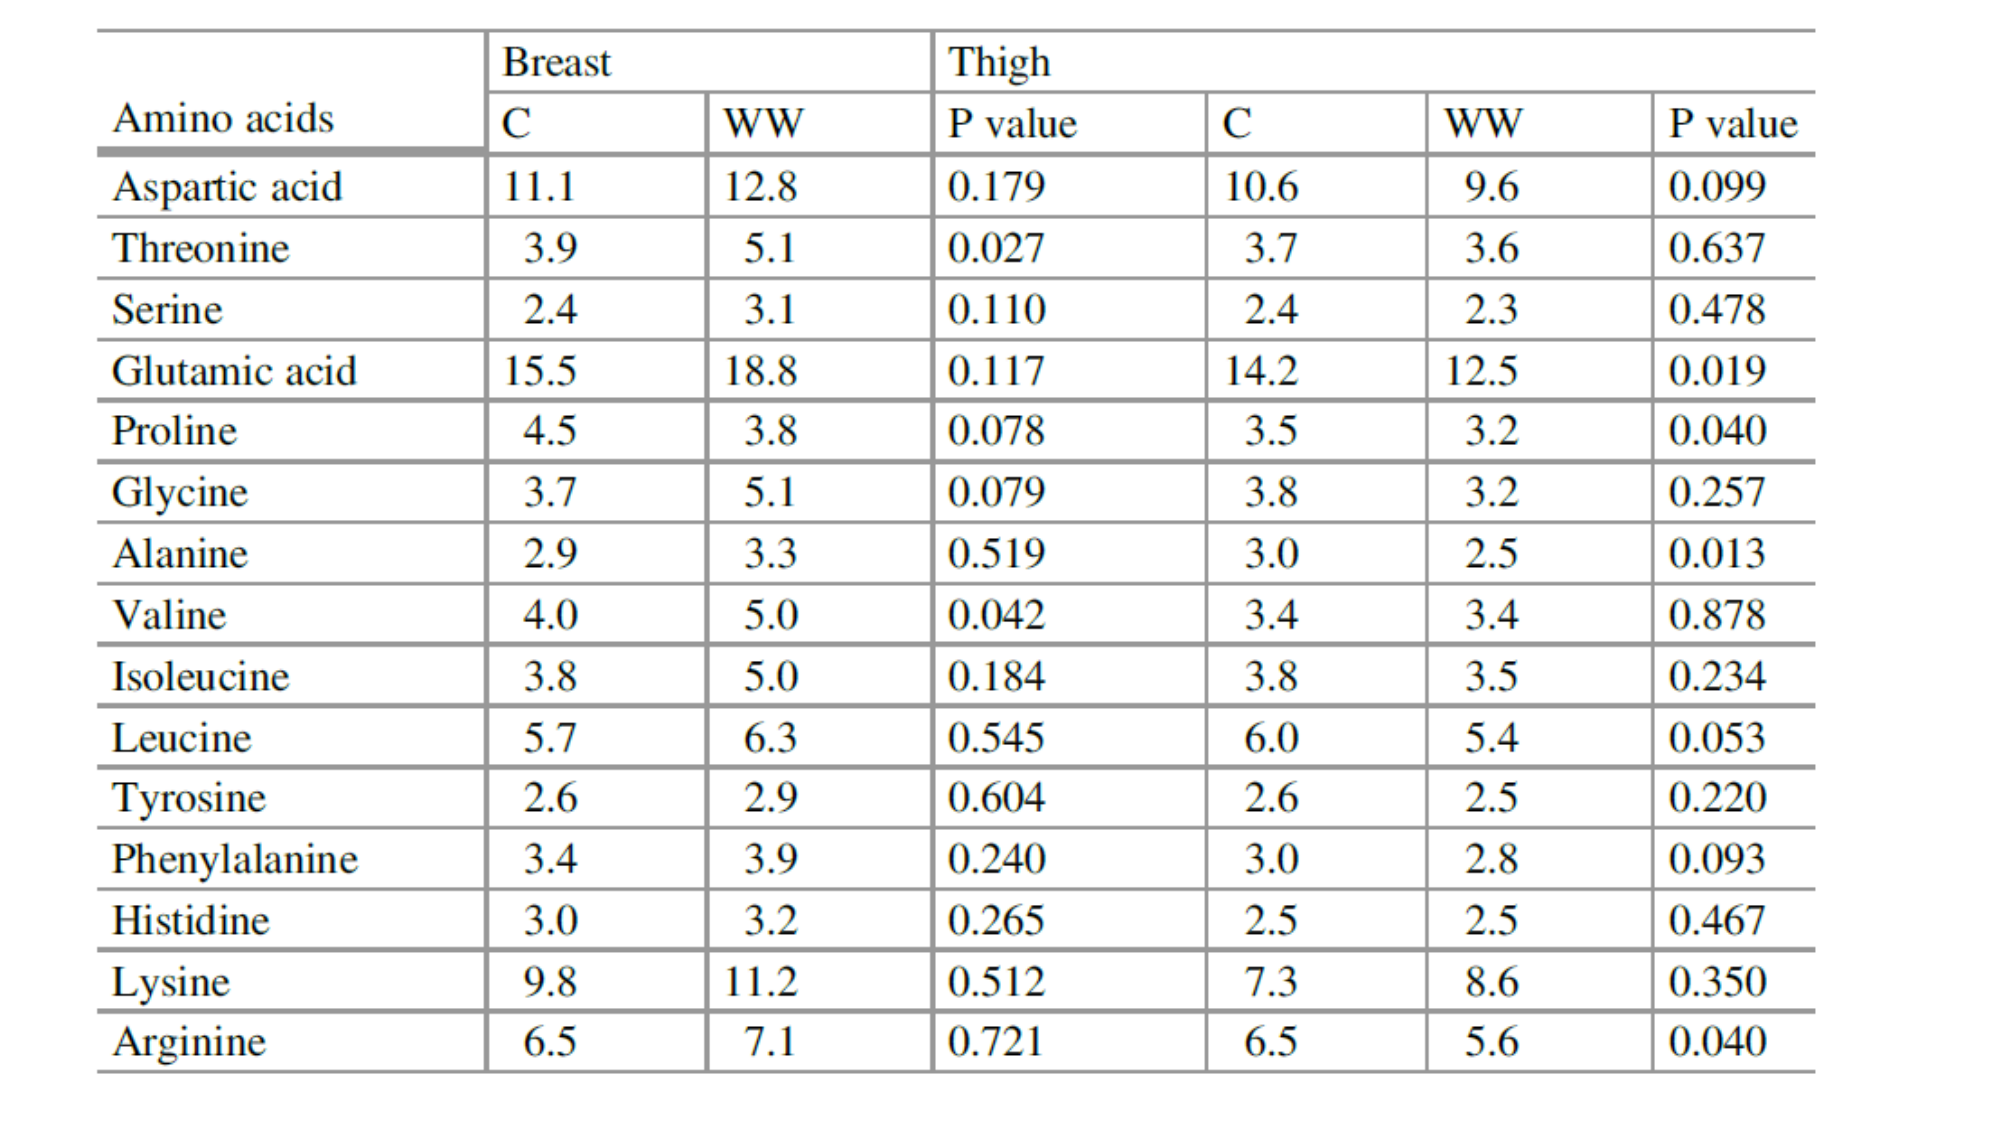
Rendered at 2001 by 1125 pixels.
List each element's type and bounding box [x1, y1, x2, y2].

picture [64, 11, 1836, 1081]
